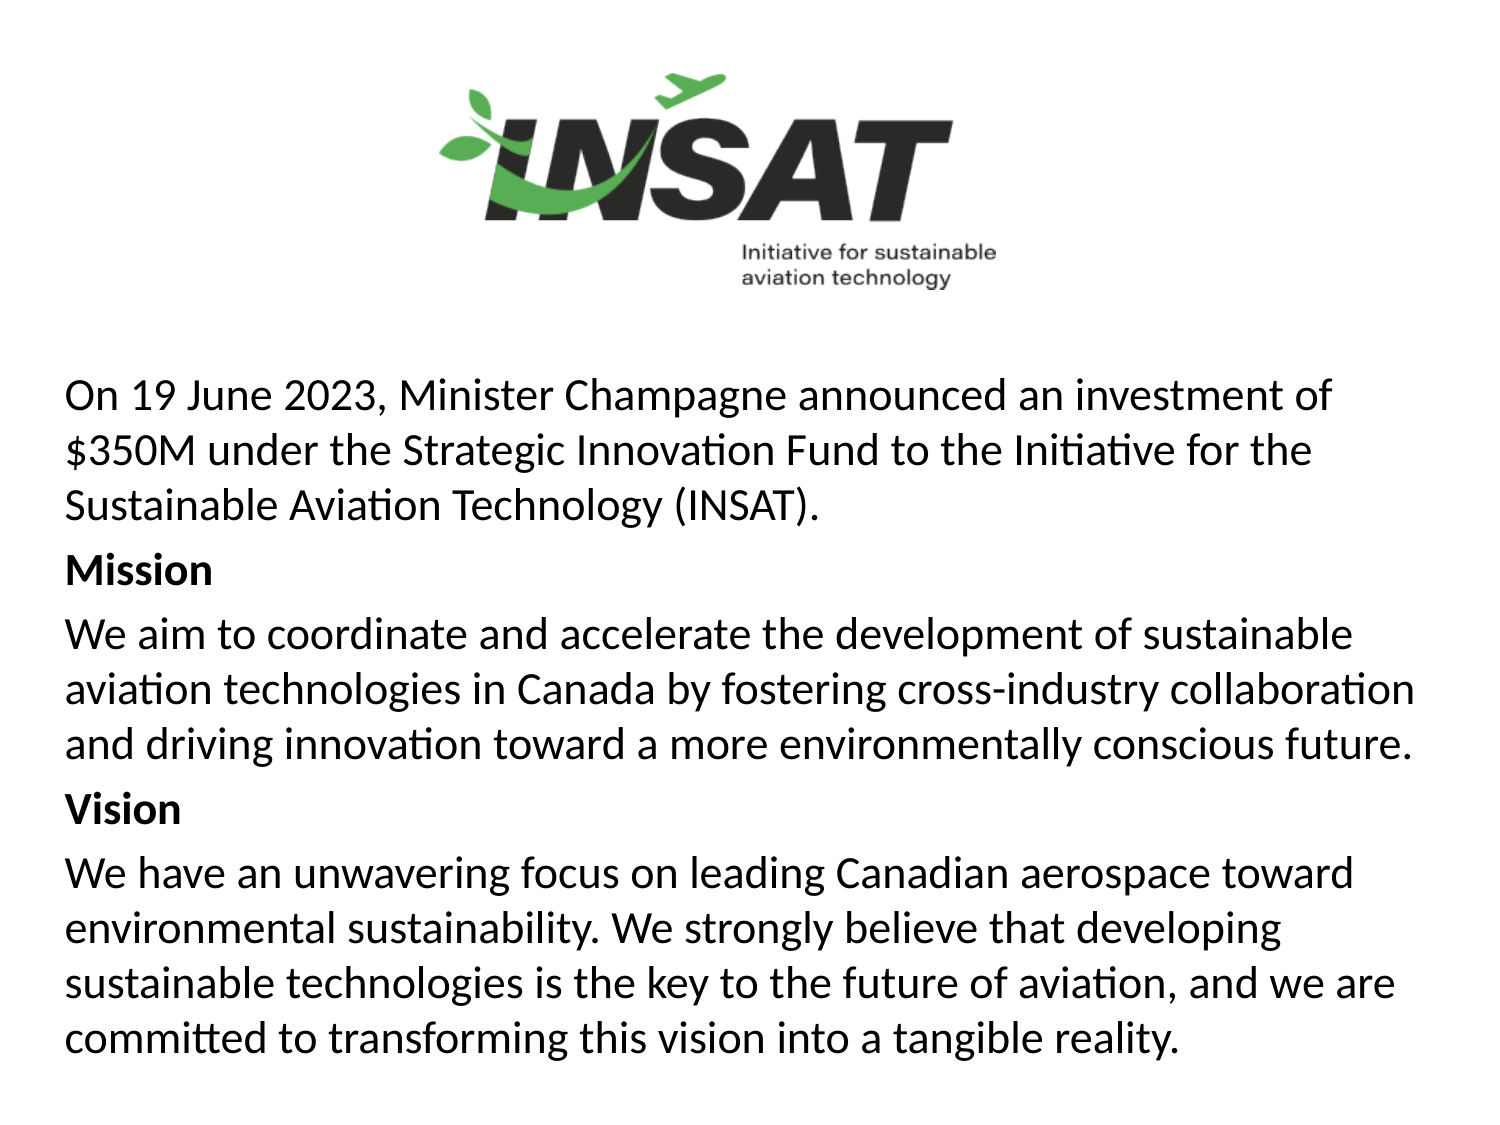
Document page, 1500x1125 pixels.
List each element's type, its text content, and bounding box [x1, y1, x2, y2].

list On 19 June 2023, Minister Champagne announced an investment of $350M under the Strategic Innovation Fund to the Initiative for the Sustainable Aviation Technology (INSAT). Mission We aim to coordinate and accelerate the development of sustainable aviation technologies in Canada by fostering cross-industry collaboration and driving innovation toward a more environmentally conscious future. Vision We have an unwavering focus on leading Canadian aerospace toward environmental sustainability. We strongly believe that developing sustainable technologies is the key to the future of aviation, and we are committed to transforming this vision into a tangible reality. [49, 357, 1449, 1082]
picture [439, 73, 996, 290]
